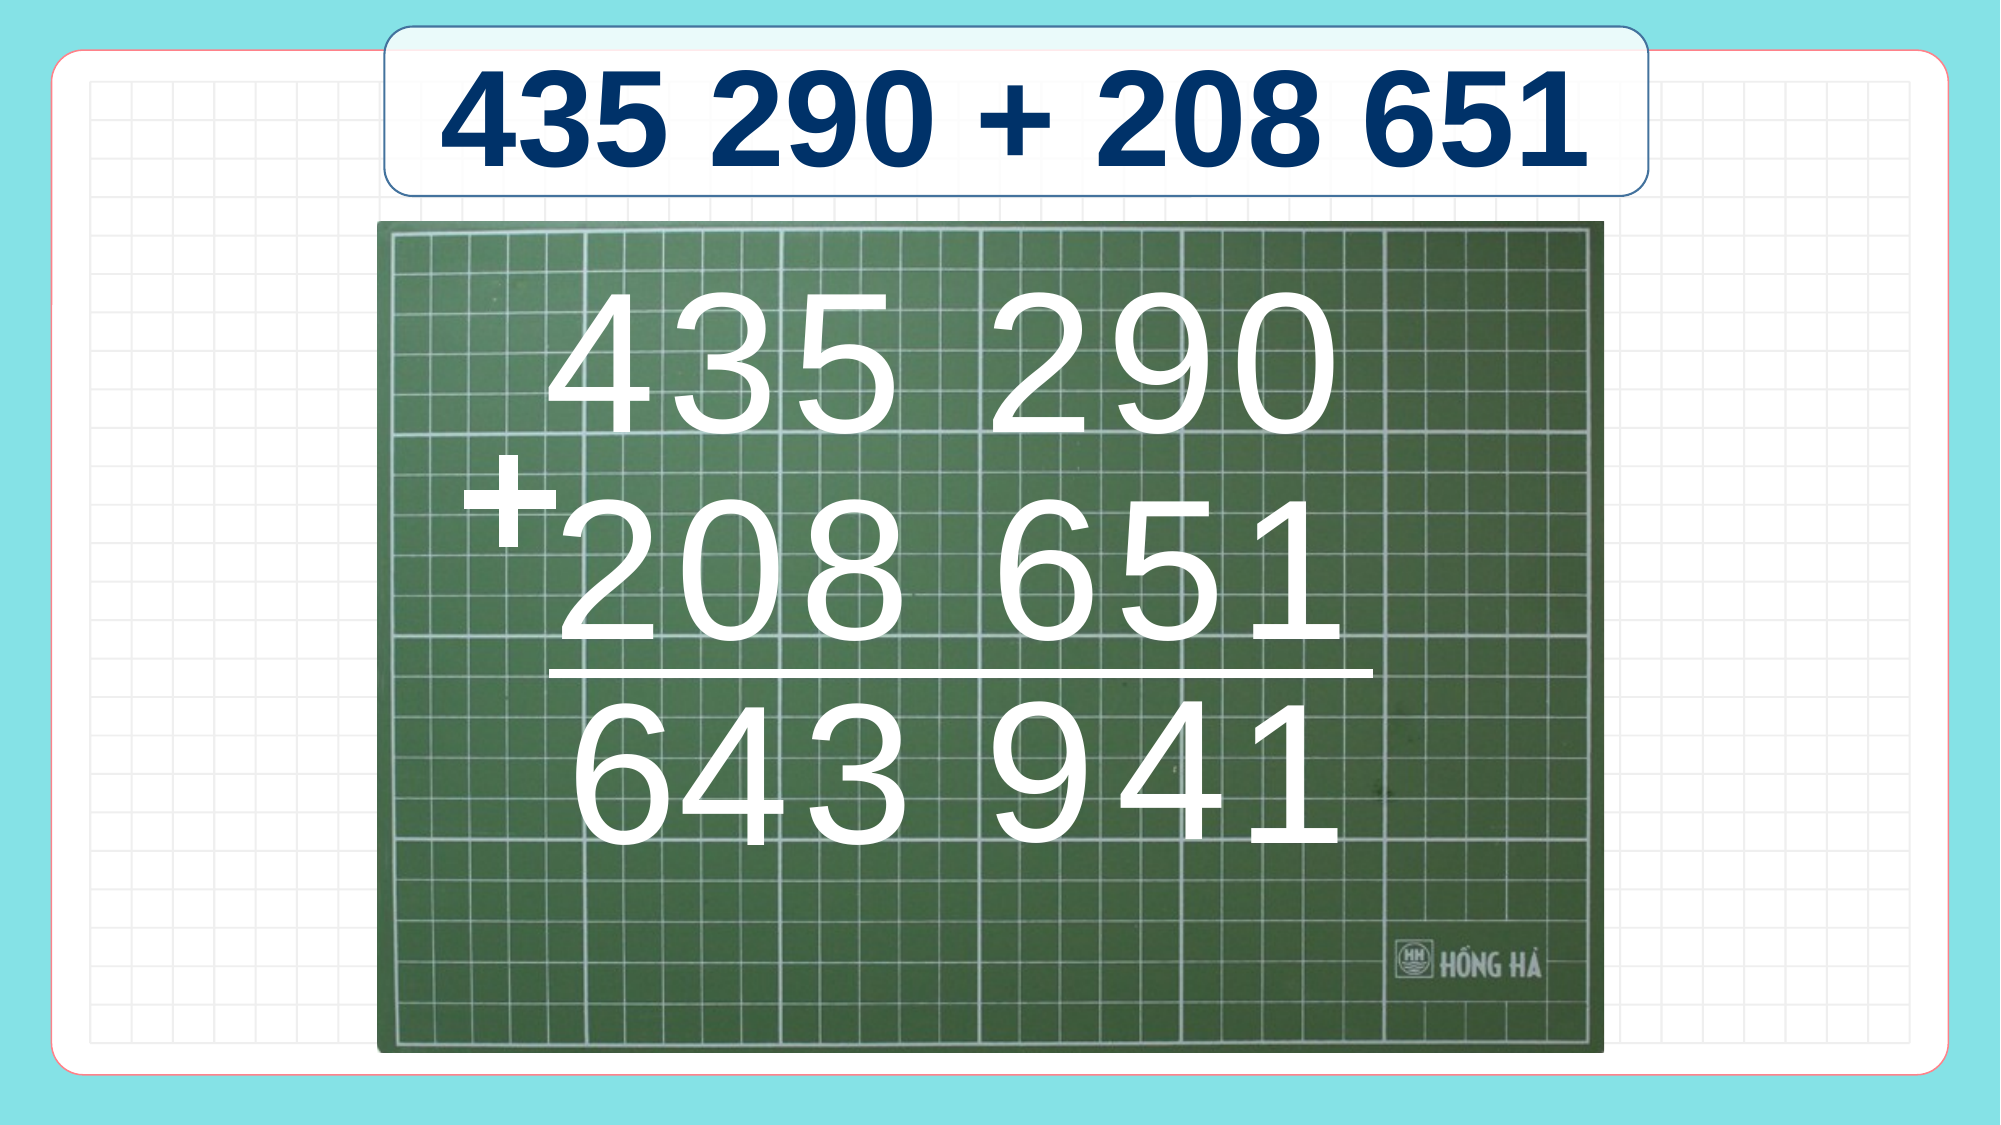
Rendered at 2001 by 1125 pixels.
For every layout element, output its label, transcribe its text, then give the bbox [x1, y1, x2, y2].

picture [376, 220, 1605, 1053]
text_box 435 290 + 208 651 [384, 26, 1649, 197]
